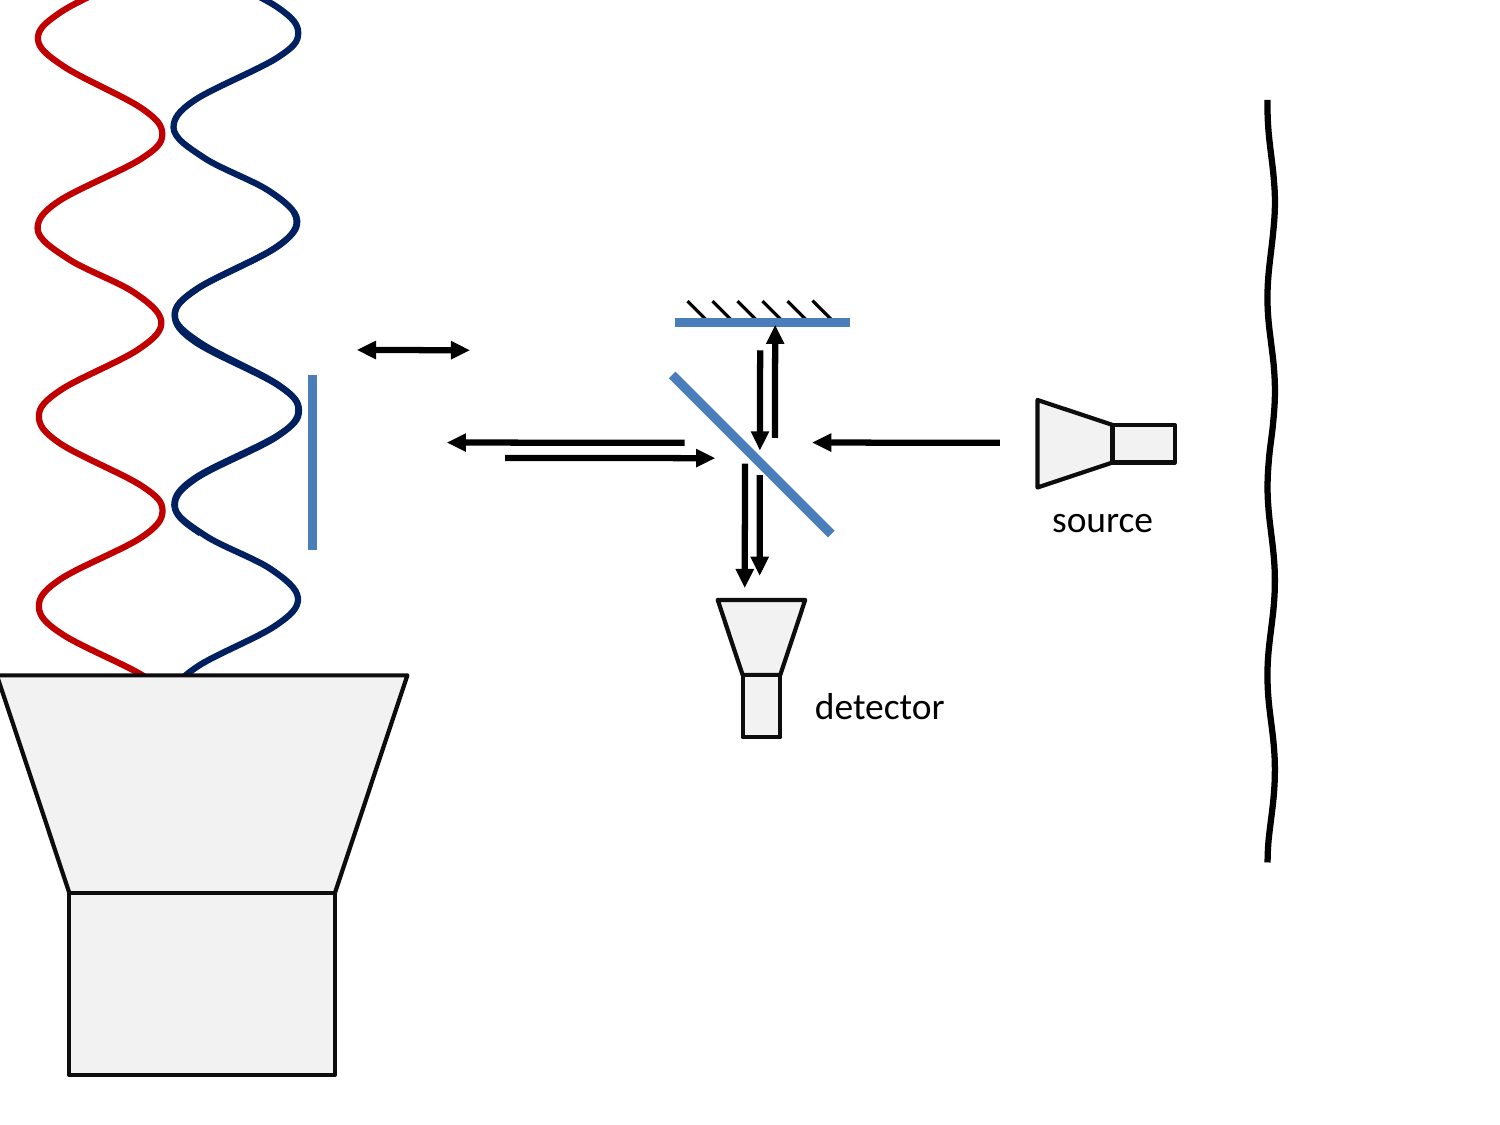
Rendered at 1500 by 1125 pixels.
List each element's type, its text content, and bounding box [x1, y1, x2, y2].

text_box [233, 423, 296, 461]
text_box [692, 624, 831, 713]
text_box detector [799, 674, 963, 735]
text_box [187, 465, 299, 673]
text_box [1037, 399, 1176, 488]
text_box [674, 300, 851, 323]
text_box [36, 0, 164, 673]
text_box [0, 675, 408, 1076]
text_box [172, 0, 300, 534]
text_box [226, 233, 296, 398]
text_box source [1037, 495, 1175, 548]
text_box [1266, 99, 1276, 863]
